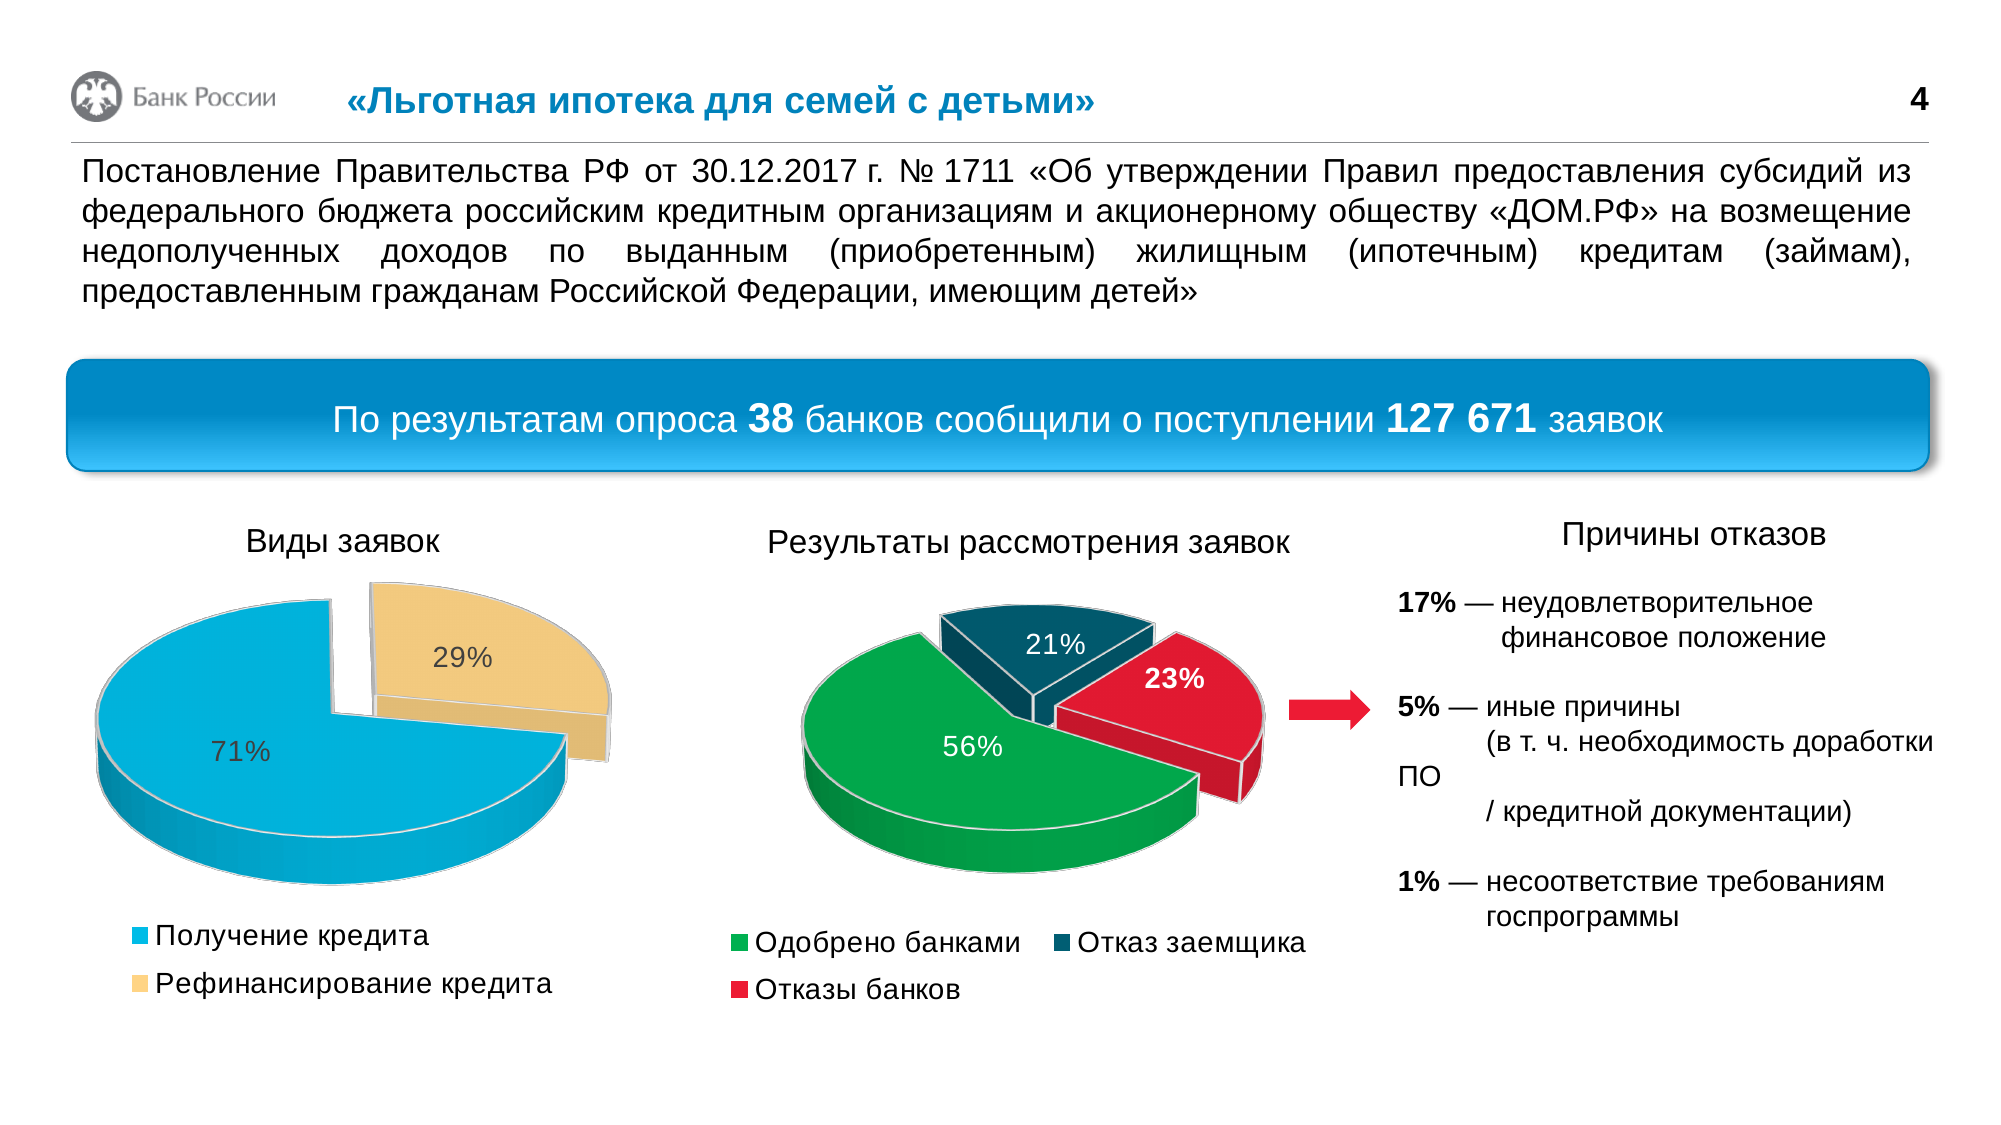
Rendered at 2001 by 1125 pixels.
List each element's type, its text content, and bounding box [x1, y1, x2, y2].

text_box 17% — неудовлетворительное финансовое положение 5% — иные причины (в т. ч. необходимость доработки ПО / кредитной документации) 1% — несоответствие требованиям госпрограммы [1383, 575, 2000, 940]
slide_number 4 [1806, 70, 1929, 124]
chart [0, 494, 1373, 1046]
text_box Причины отказов [1546, 504, 1856, 560]
text_box «Льготная ипотека для семей с детьми» [331, 68, 1717, 122]
text_box Постановление Правительства РФ от 30.12.2017 г. № 1711 «Об утверждении Правил предоставления субсидий из федерального бюджета российским кредитным организациям и акционерному обществу «ДОМ.РФ» на возмещение недополученных доходов по выданным (приобретенным) жилищным (ипотечным) кредитам (займам), предоставленным гражданам Российской Федерации, имеющим детей» [66, 141, 1929, 316]
text_box По результатам опроса 38 банков сообщили о поступлении 127 671 заявок [65, 358, 1930, 472]
picture [71, 71, 275, 122]
